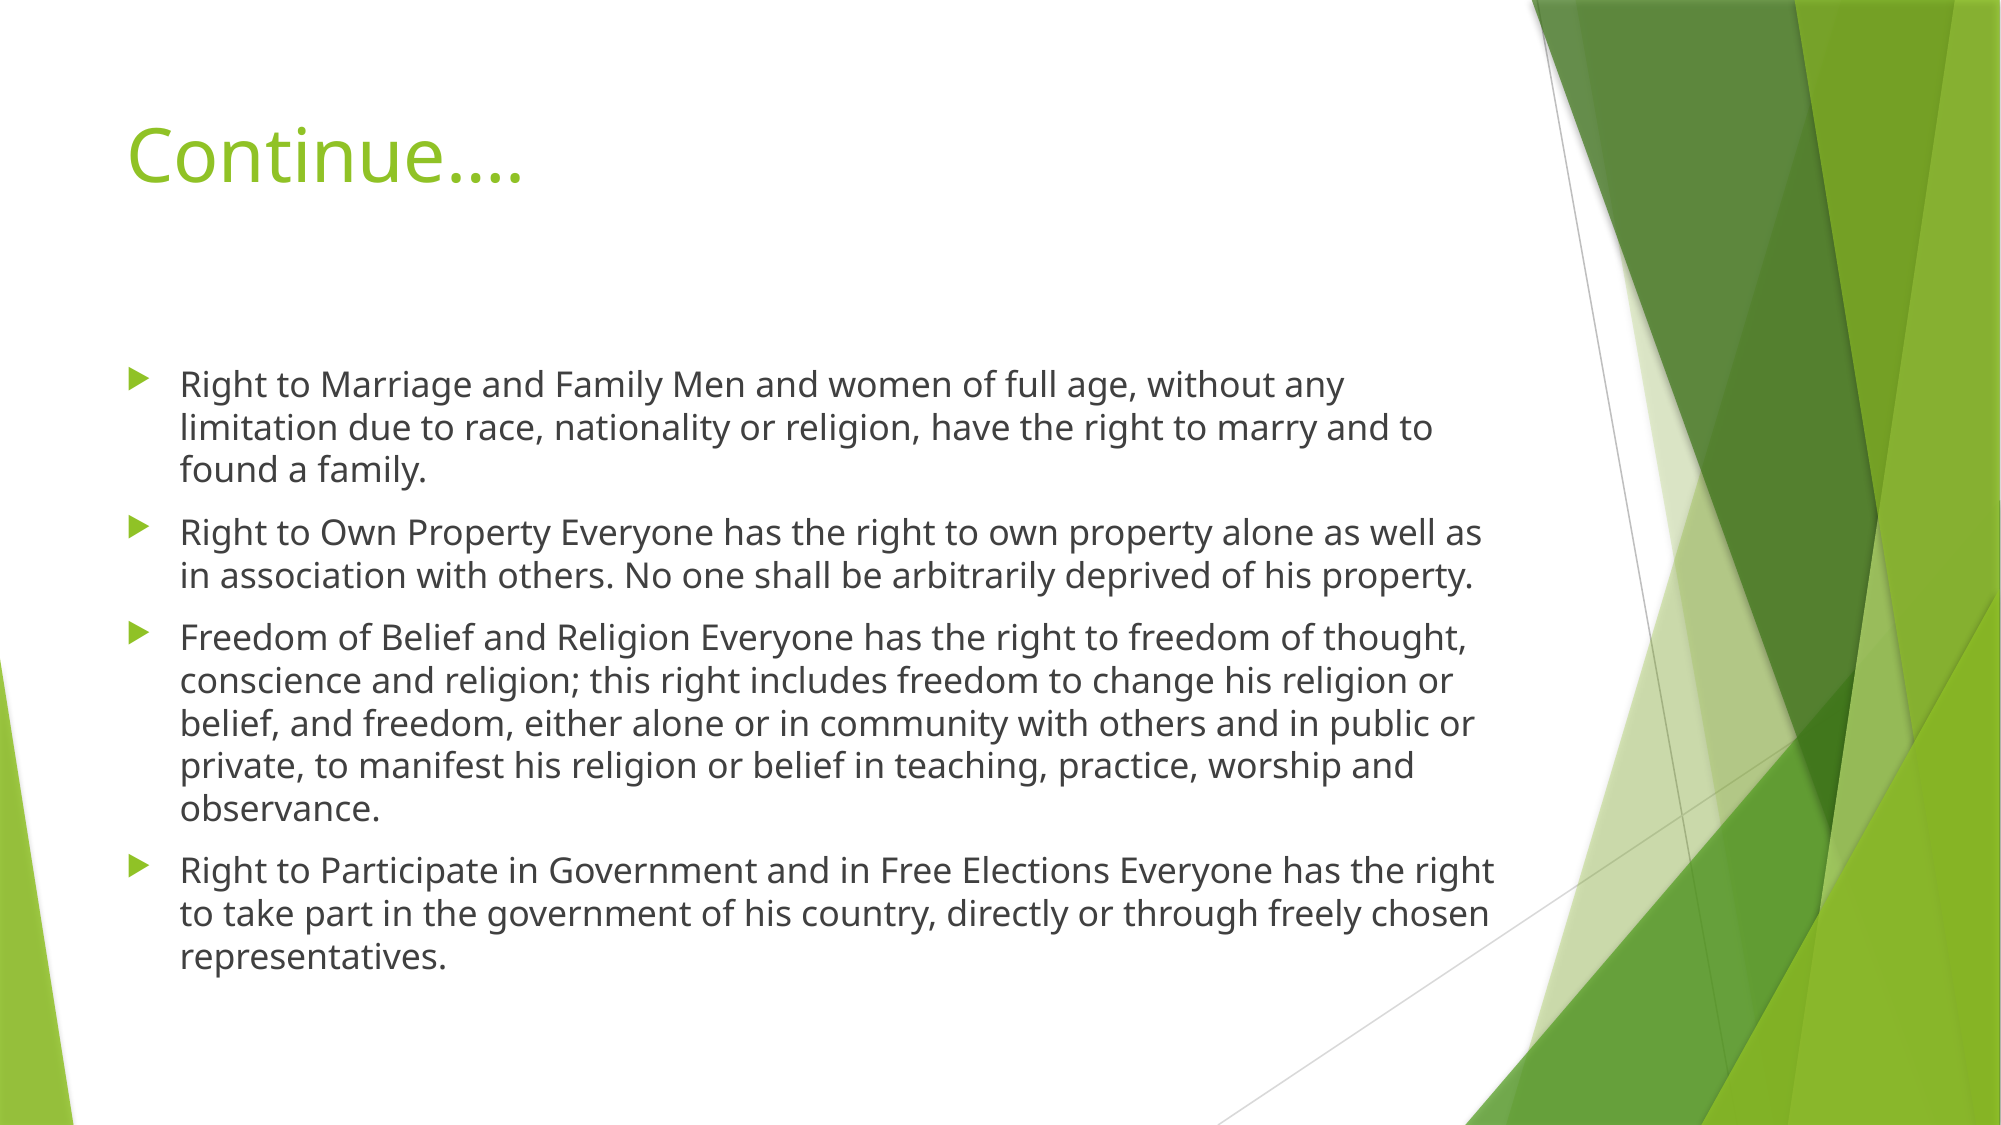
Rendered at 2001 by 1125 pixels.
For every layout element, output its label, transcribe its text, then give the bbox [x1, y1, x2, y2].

title Continue…. [111, 99, 1522, 317]
list Right to Marriage and Family Men and women of full age, without any limitation due to race, nationality or religion, have the right to marry and to found a family. Right to Own Property Everyone has the right to own property alone as well as in association with others. No one shall be arbitrarily deprived of his property. Freedom of Belief and Religion Everyone has the right to freedom of thought, conscience and religion; this right includes freedom to change his religion or belief, and freedom, either alone or in community with others and in public or private, to manifest his religion or belief in teaching, practice, worship and observance. Right to Participate in Government and in Free Elections Everyone has the right to take part in the government of his country, directly or through freely chosen representatives. [111, 354, 1522, 992]
